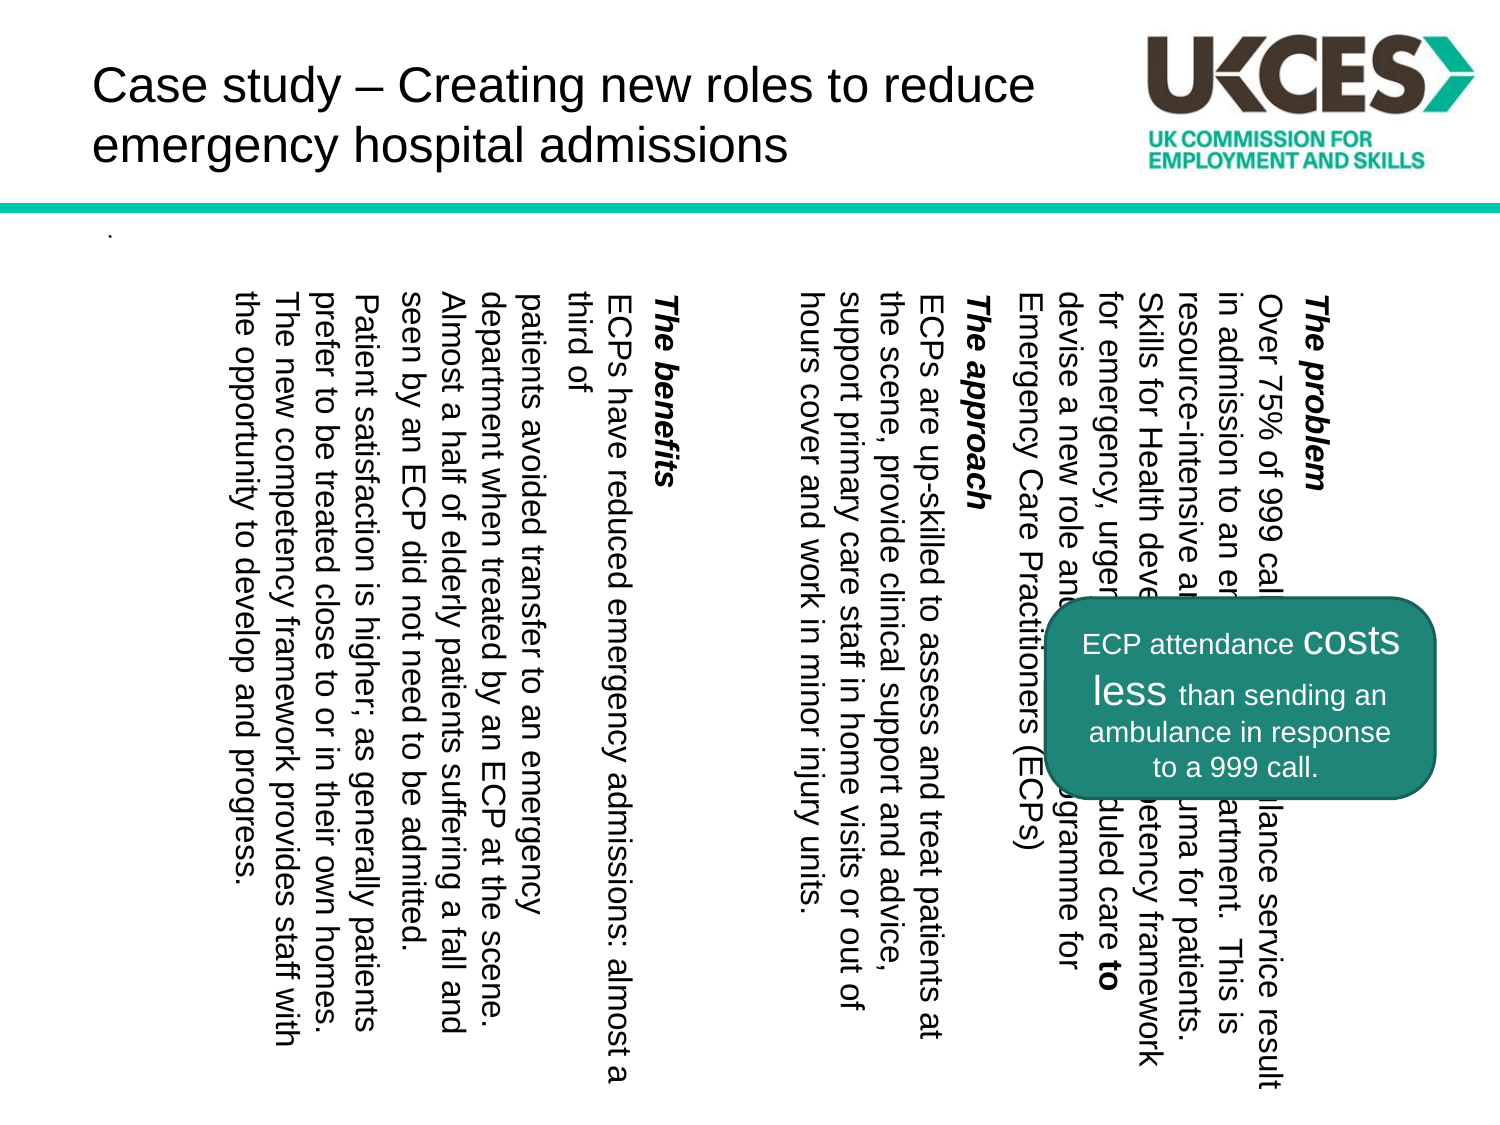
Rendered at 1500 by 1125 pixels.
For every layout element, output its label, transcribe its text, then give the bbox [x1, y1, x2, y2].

picture [1139, 31, 1480, 174]
title Case study – Creating new roles to reduce emergency hospital admissions [76, 18, 1116, 207]
text_box ECP attendance costs less than sending an ambulance in response to a 999 call. [1043, 596, 1437, 801]
list The problem Over 75% of 999 calls to the ambulance service result in admission to an emergency department. This is resource-intensive and creates trauma for patients. Skills for Health developed a competency framework for emergency, urgent and unscheduled care to devise a new role and learning programme for Emergency Care Practitioners (ECPs) The approach ECPs are up-skilled to assess and treat patients at the scene, provide clinical support and advice, support primary care staff in home visits or out of hours cover and work in minor injury units. The benefits ECPs have reduced emergency admissions: almost a third of patients avoided transfer to an emergency department when treated by an ECP at the scene. Almost a half of elderly patients suffering a fall and seen by an ECP did not need to be admitted. Patient satisfaction is higher; as generally patients prefer to be treated close to or in their own homes. The new competency framework provides staff with the opportunity to develop and progress. . [52, 219, 1448, 1107]
